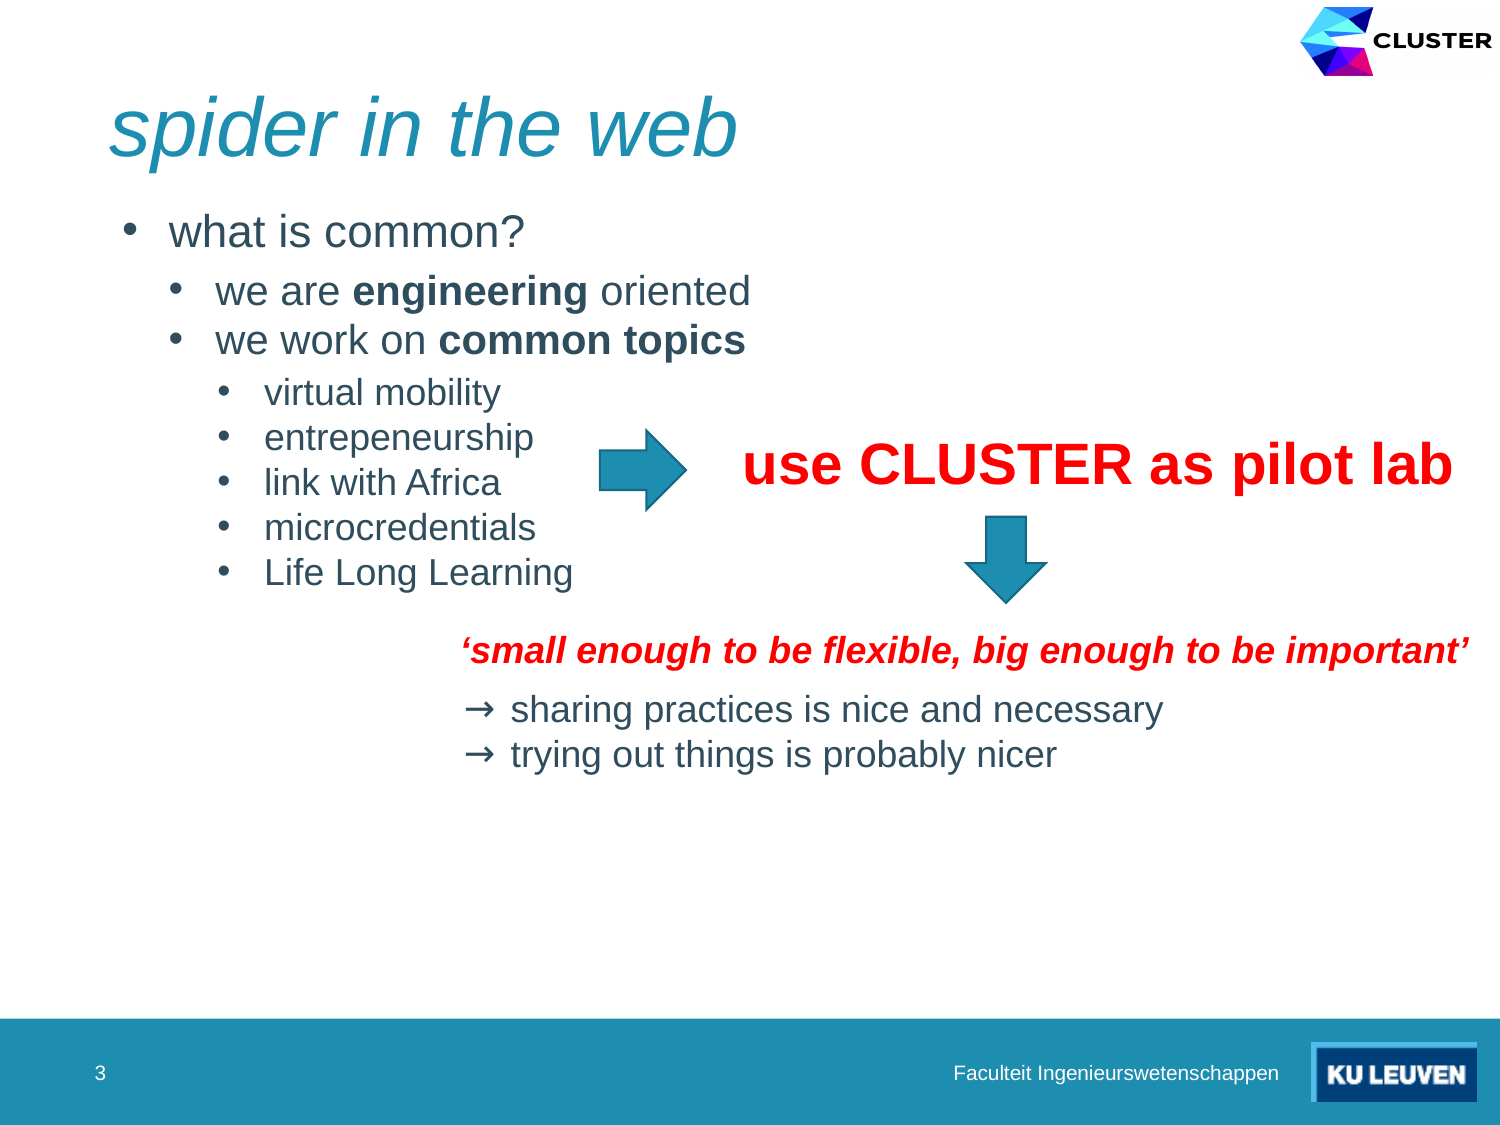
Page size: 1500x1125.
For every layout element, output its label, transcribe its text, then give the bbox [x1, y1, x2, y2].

list [99, 196, 1459, 918]
text_box [963, 515, 1049, 605]
text_box sharing practices is nice and necessary trying out things is probably nicer [448, 677, 1259, 782]
text_box what is common? [107, 194, 1370, 264]
text_box ‘small enough to be flexible, big enough to be important’ [445, 618, 1496, 679]
text_box we are engineering oriented we work on common topics [153, 255, 1459, 371]
footer Faculteit Ingenieurswetenschappen [703, 1018, 1309, 1125]
text_box [598, 427, 688, 513]
text_box virtual mobility entrepeneurship link with Africa microcredentials Life Long Learning [202, 360, 1492, 601]
picture [1311, 1042, 1477, 1102]
picture [1300, 7, 1492, 76]
text_box use CLUSTER as pilot lab [690, 418, 1500, 504]
title spider in the web [94, 35, 1406, 225]
slide_number 3 [94, 1018, 201, 1125]
